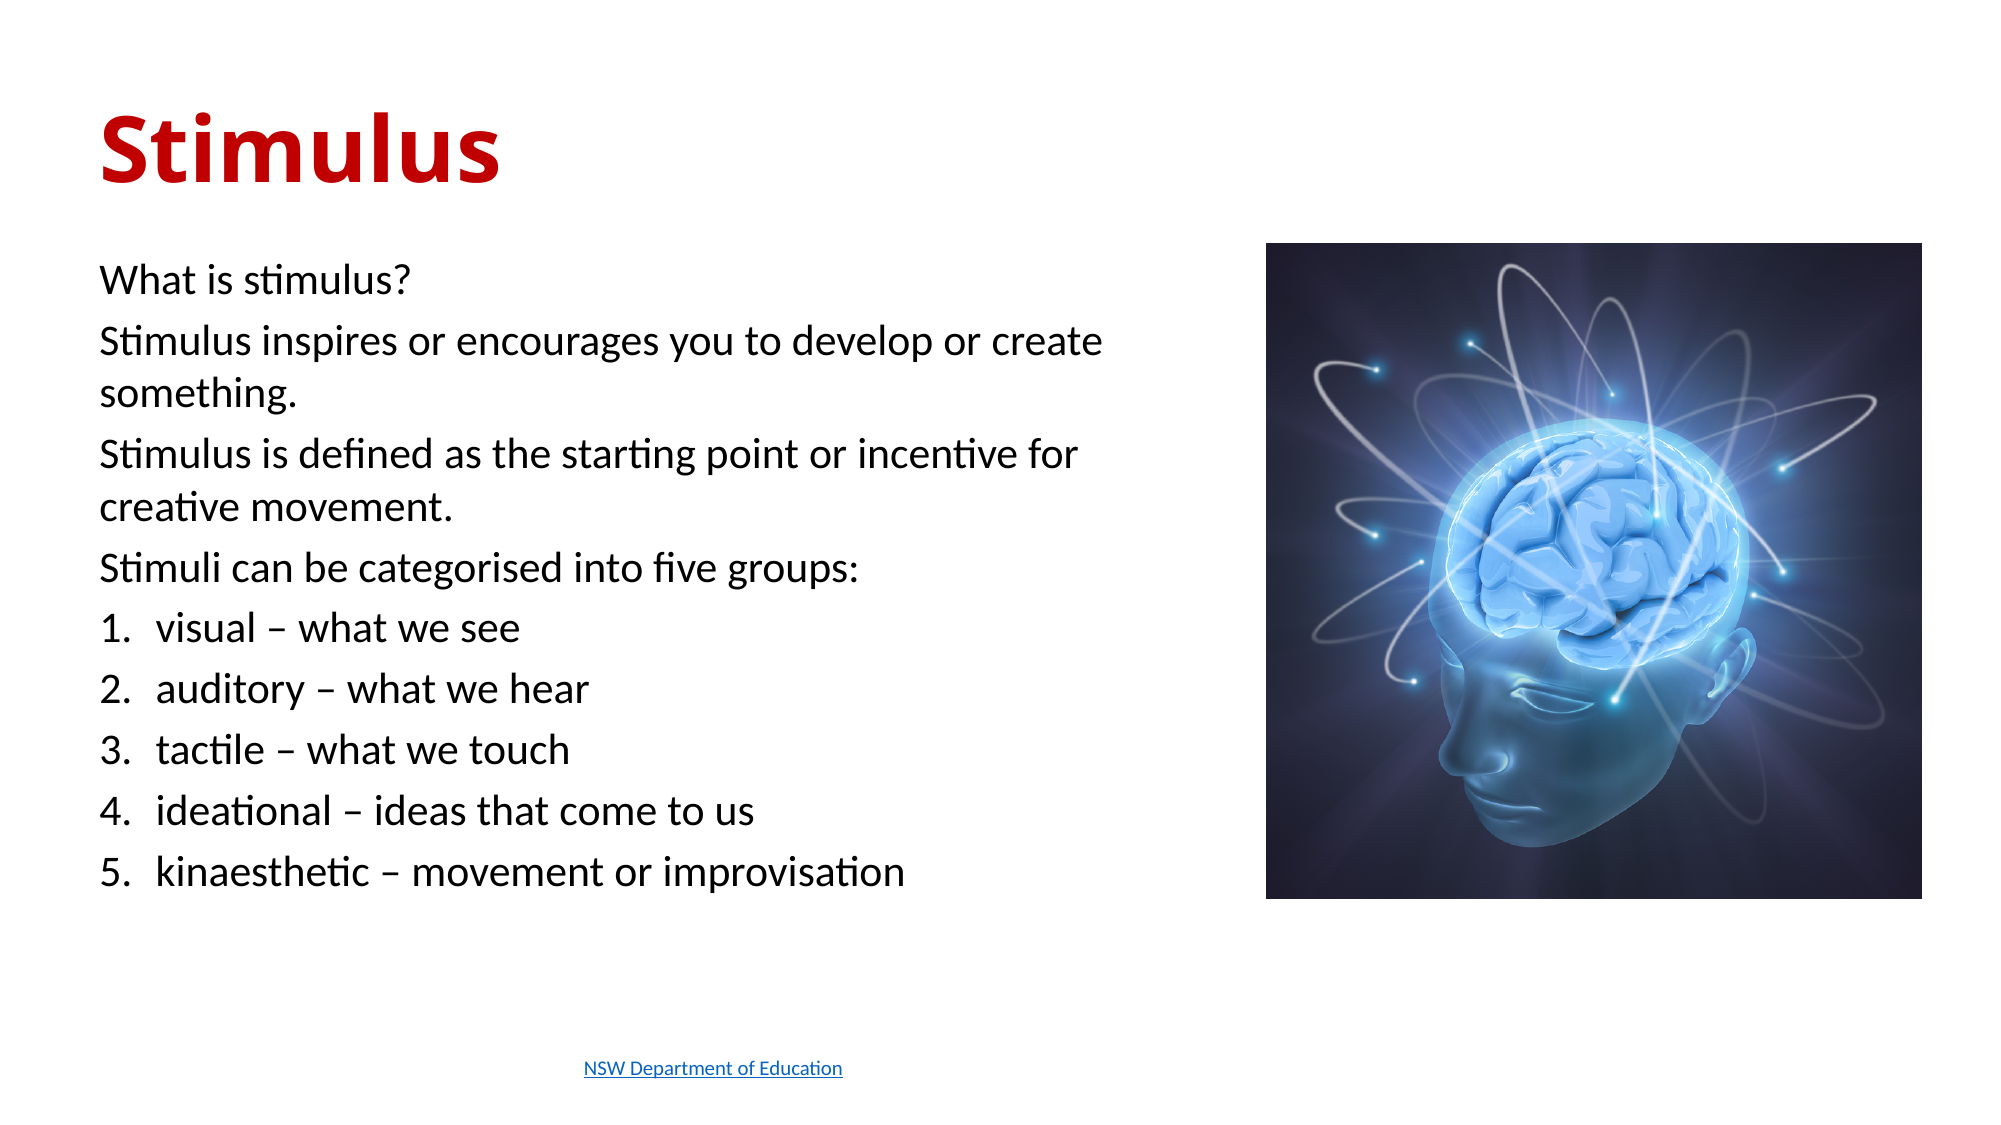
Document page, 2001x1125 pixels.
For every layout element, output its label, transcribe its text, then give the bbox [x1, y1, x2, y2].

title Stimulus [84, 95, 1810, 314]
picture [1266, 243, 1922, 899]
list What is stimulus? Stimulus inspires or encourages you to develop or create something. Stimulus is defined as the starting point or incentive for creative movement. Stimuli can be categorised into five groups: visual – what we see auditory – what we hear tactile – what we touch ideational – ideas that come to us kinaesthetic – movement or improvisation [84, 243, 1197, 937]
